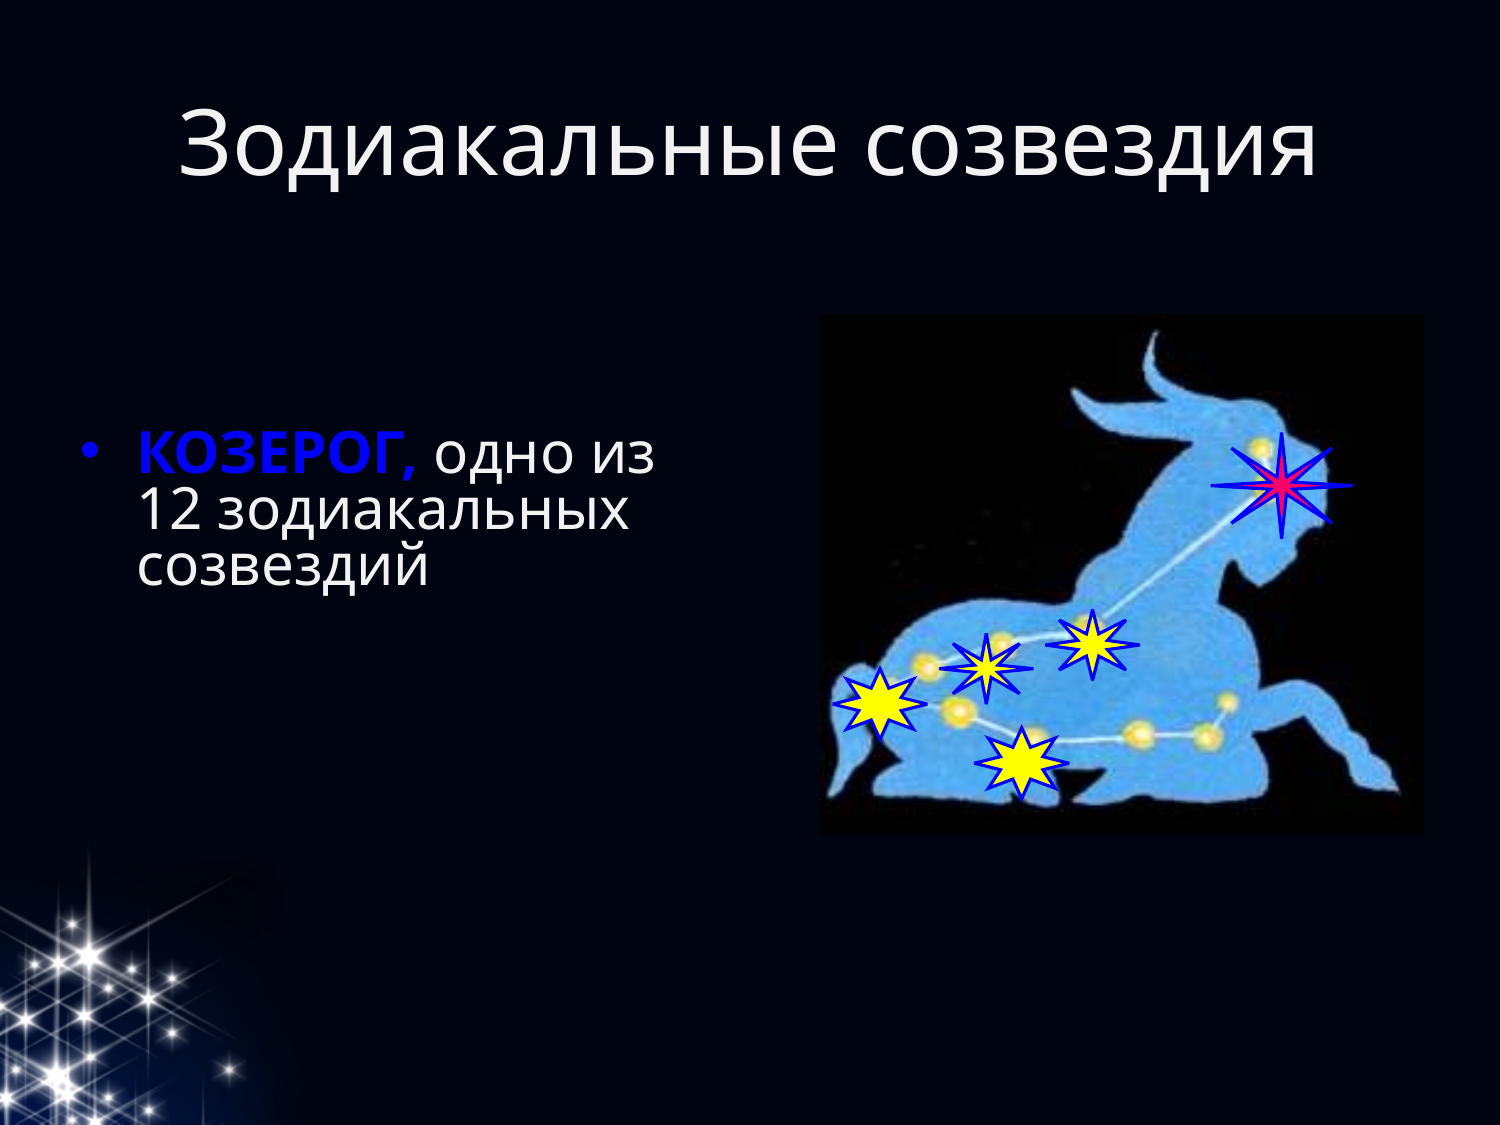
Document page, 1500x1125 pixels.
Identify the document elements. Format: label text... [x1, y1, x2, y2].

list КОЗЕРОГ, одно из 12 зодиакальных созвездий [64, 420, 728, 646]
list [820, 314, 1424, 835]
title Зодиакальные созвездия [75, 45, 1425, 233]
picture [0, 0, 1500, 1125]
